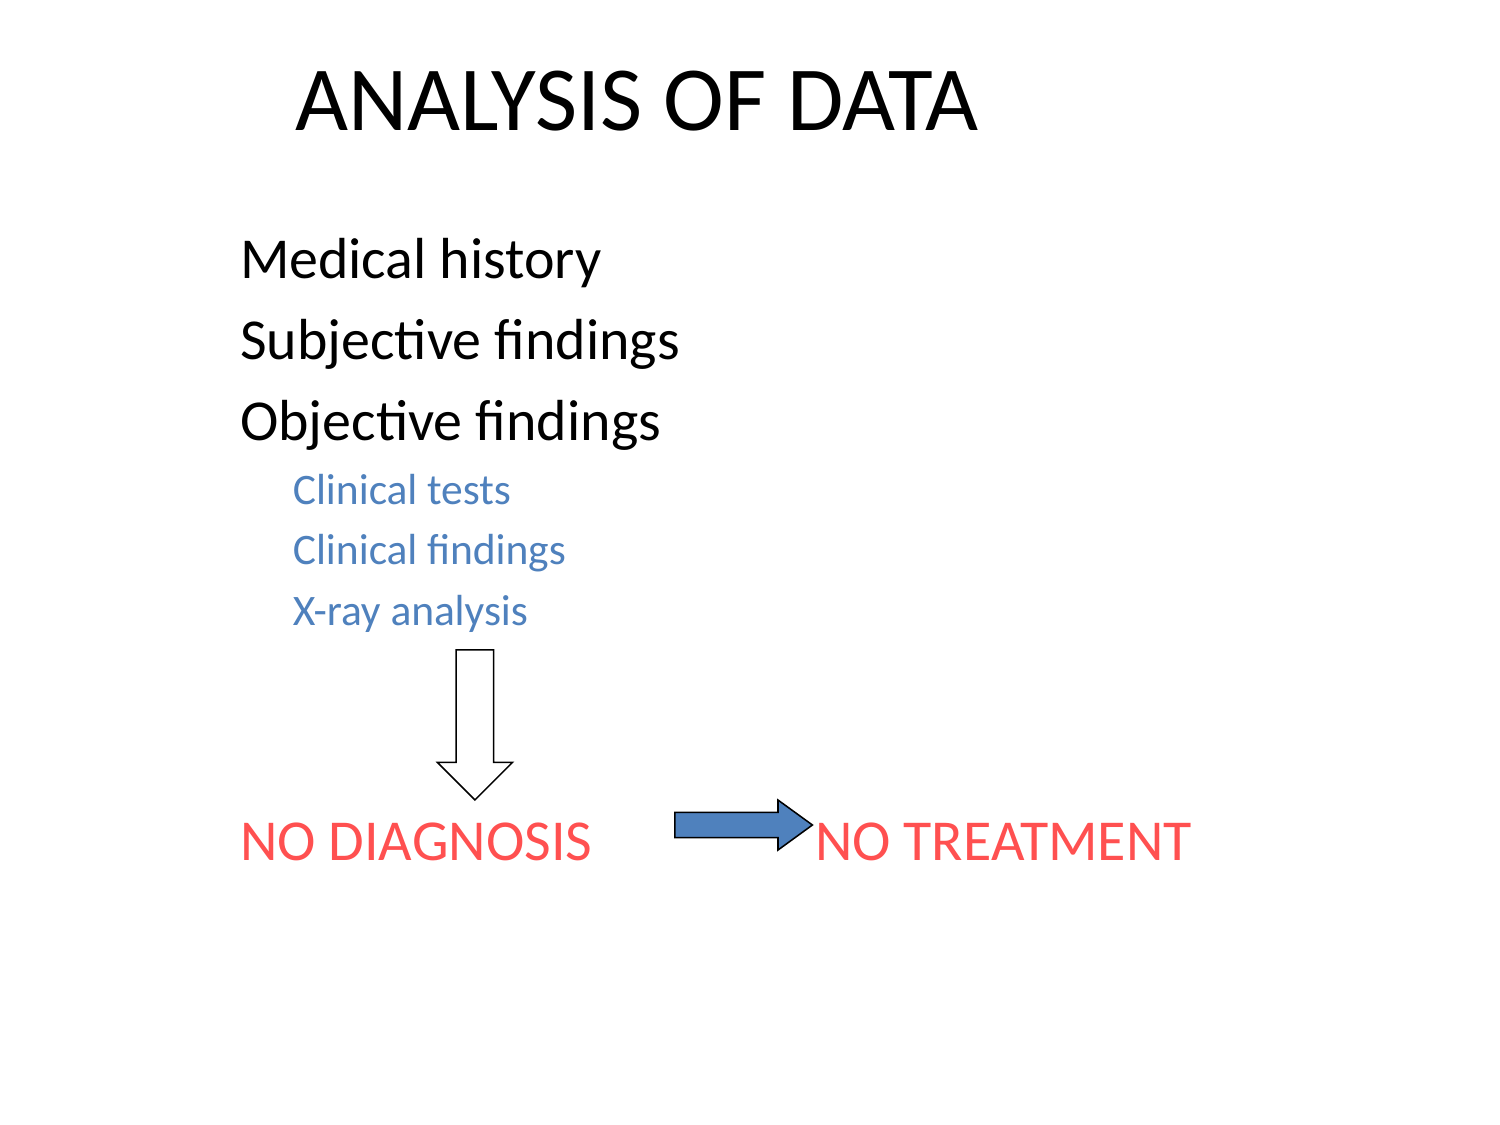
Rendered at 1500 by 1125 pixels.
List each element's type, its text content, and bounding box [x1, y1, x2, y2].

text_box [674, 800, 813, 851]
text_box [437, 649, 513, 800]
title ANALYSIS OF DATA [0, 0, 1275, 188]
list Medical history Subjective findings Objective findings Clinical tests Clinical findings X-ray analysis NO DIAGNOSIS NO TREATMENT [225, 212, 1500, 888]
